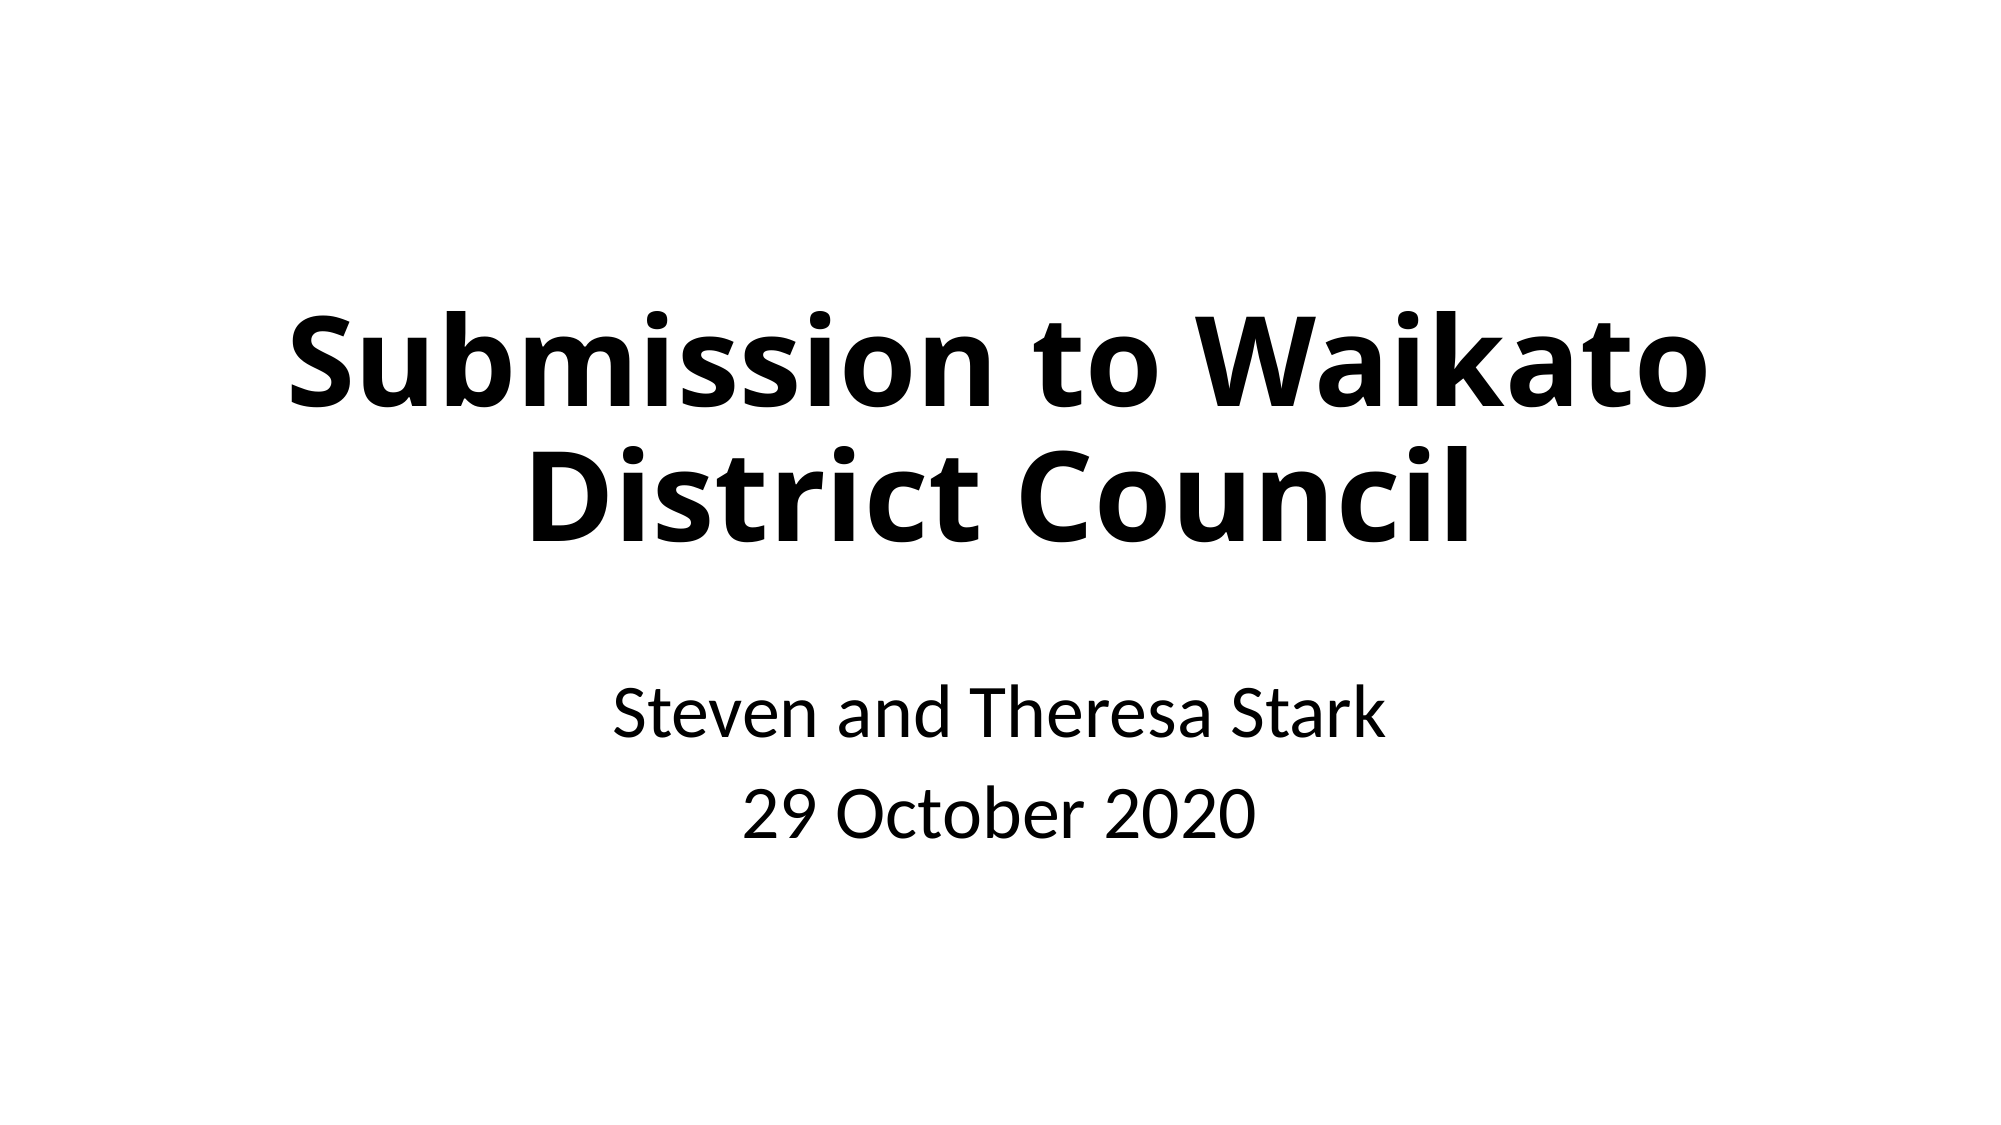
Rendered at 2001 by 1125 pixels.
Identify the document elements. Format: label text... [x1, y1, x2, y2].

subtitle Steven and Theresa Stark 29 October 2020 [249, 590, 1750, 863]
title Submission to Waikato District Council [249, 184, 1750, 576]
